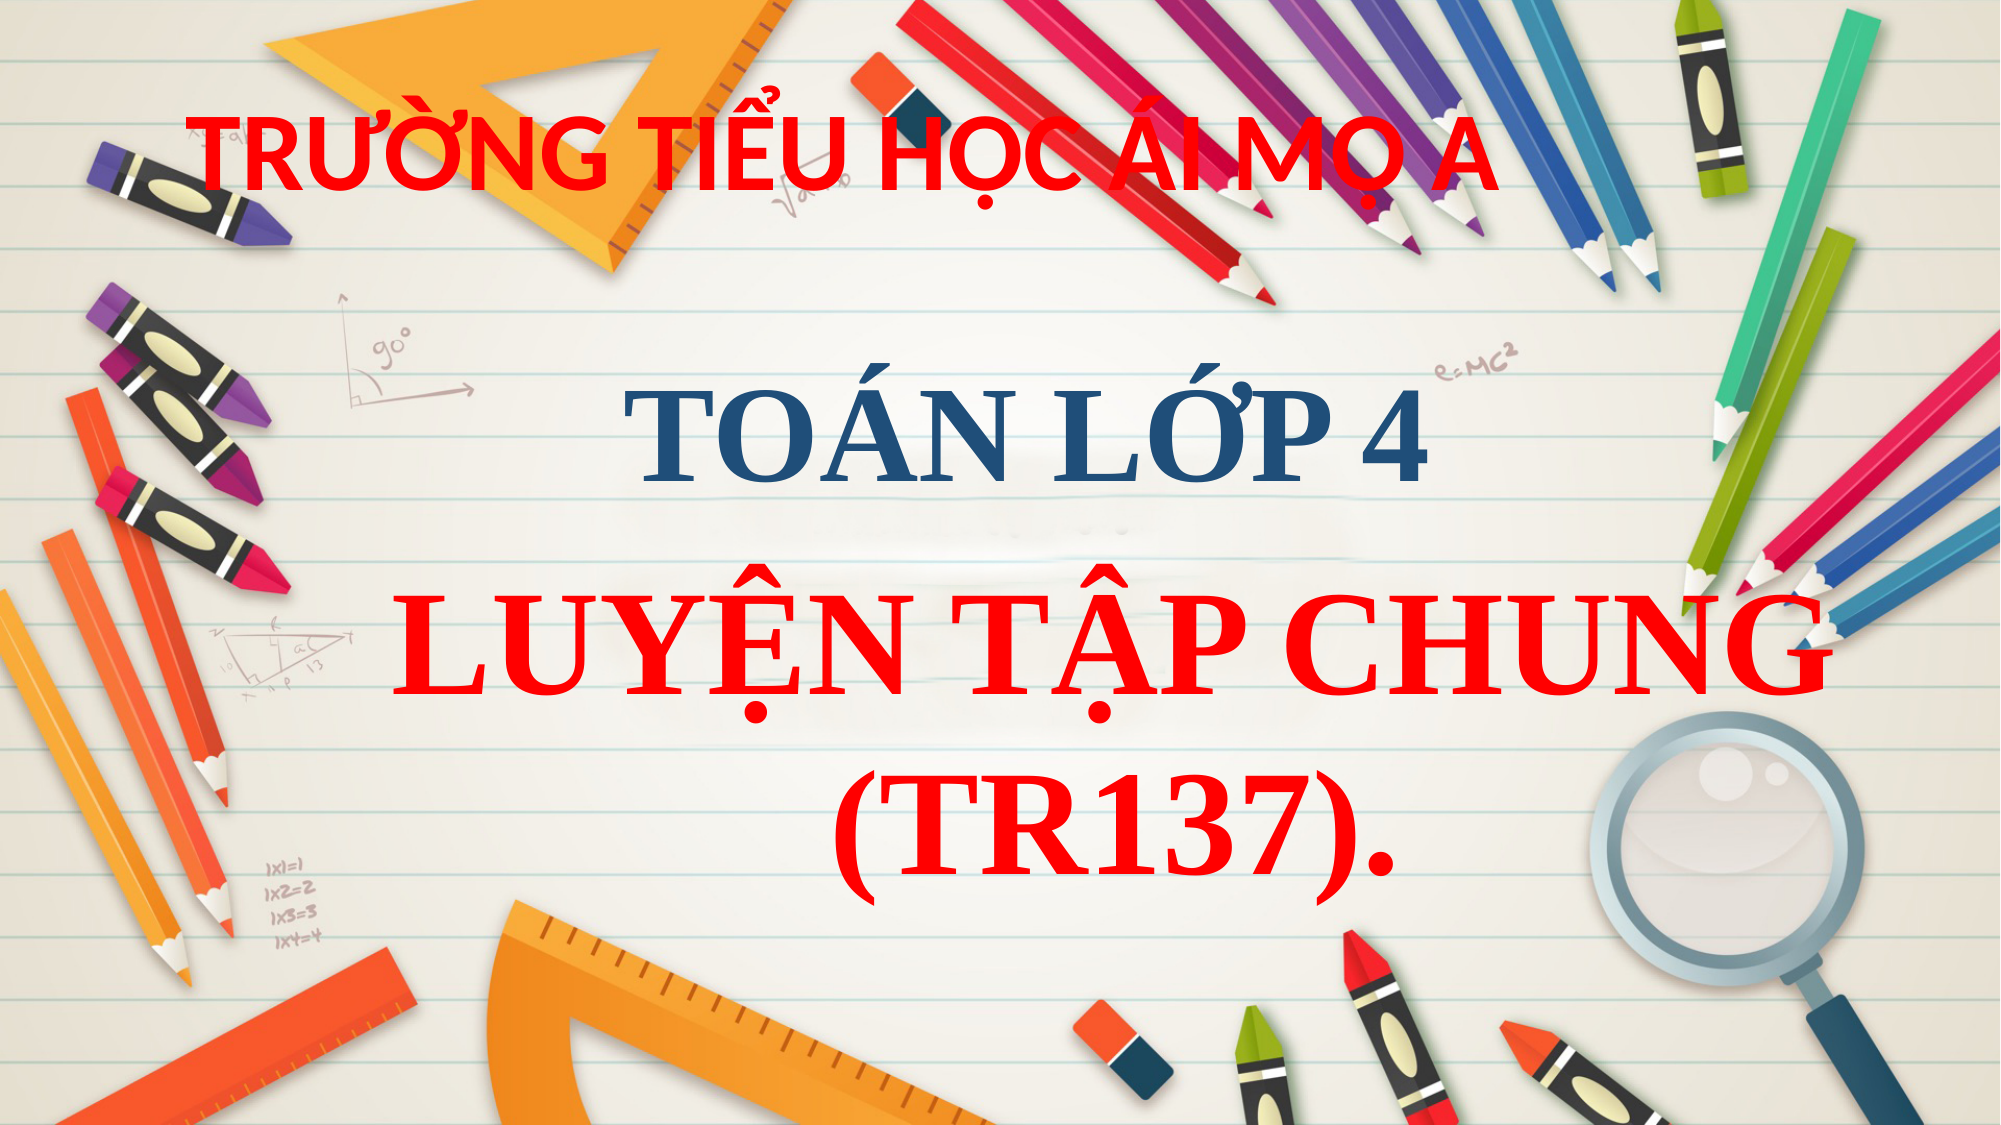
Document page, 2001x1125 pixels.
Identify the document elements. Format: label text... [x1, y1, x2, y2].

text_box TOÁN LỚP 4 [608, 336, 1446, 517]
text_box LUYỆN TẬP CHUNG (TR137). [139, 537, 2000, 913]
text_box TRƯỜNG TIỂU HỌC ÁI MỘ A [171, 71, 2000, 221]
picture [0, 0, 2001, 1125]
